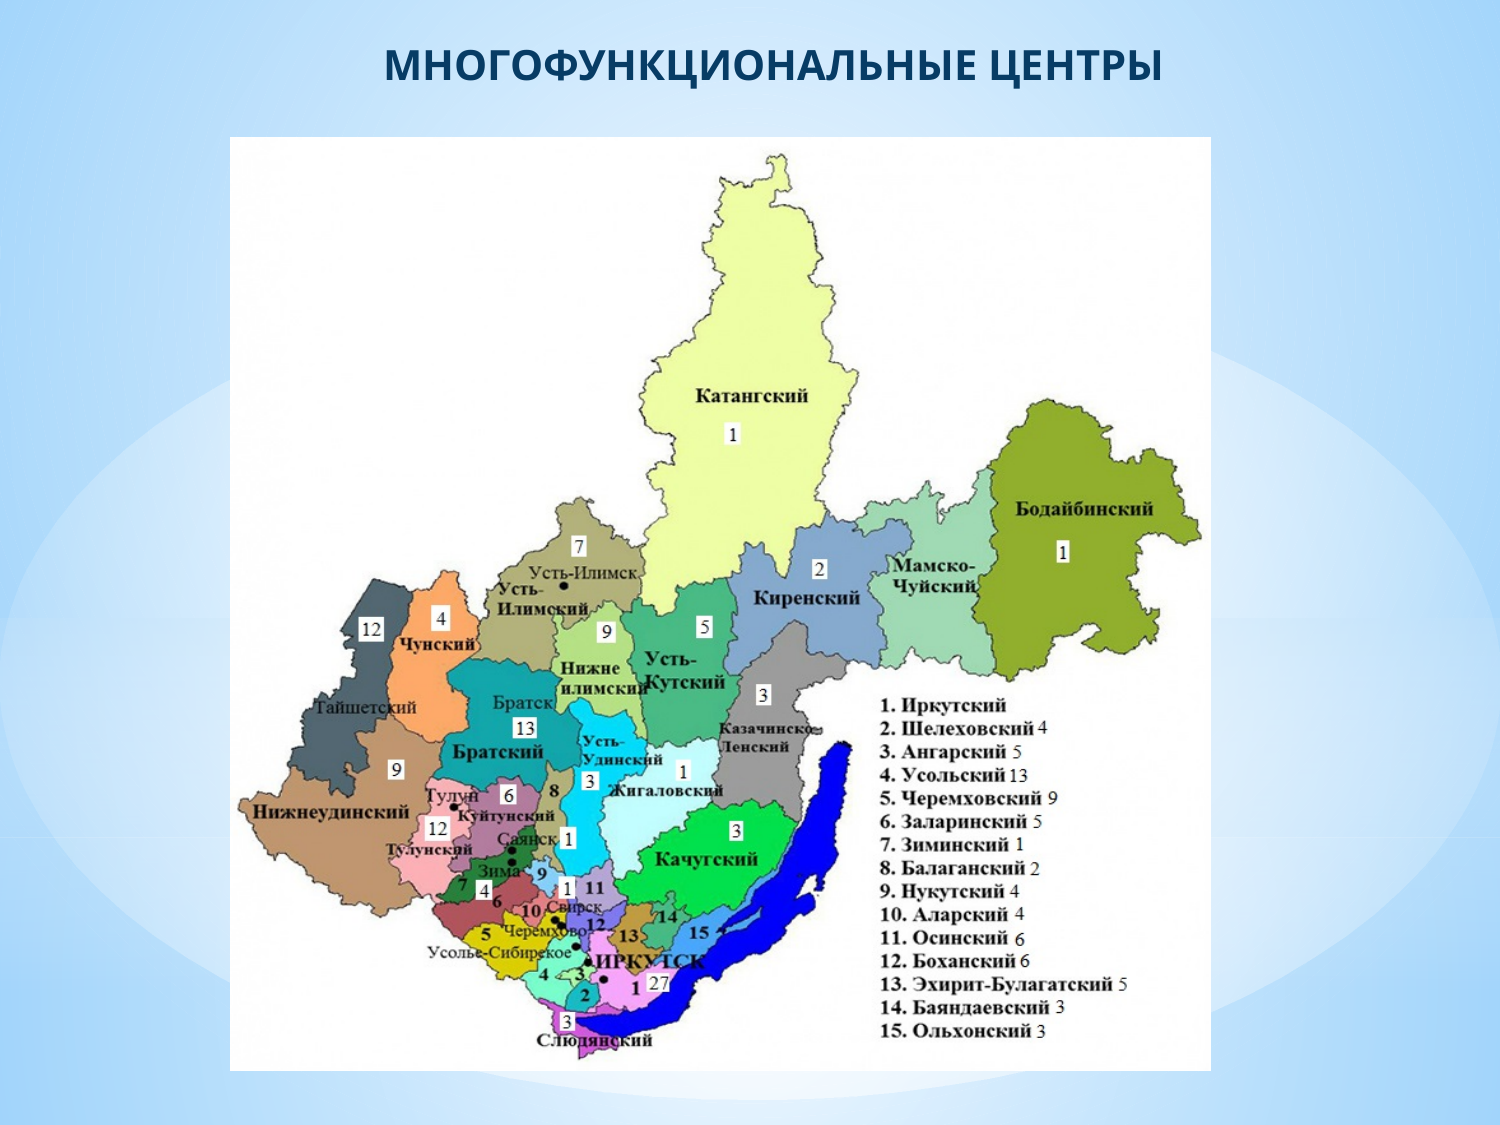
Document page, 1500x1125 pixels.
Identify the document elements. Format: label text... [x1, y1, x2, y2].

text_box МНОГОФУНКЦИОНАЛЬНЫЕ ЦЕНТРЫ [368, 30, 1180, 96]
picture [229, 136, 1211, 1071]
